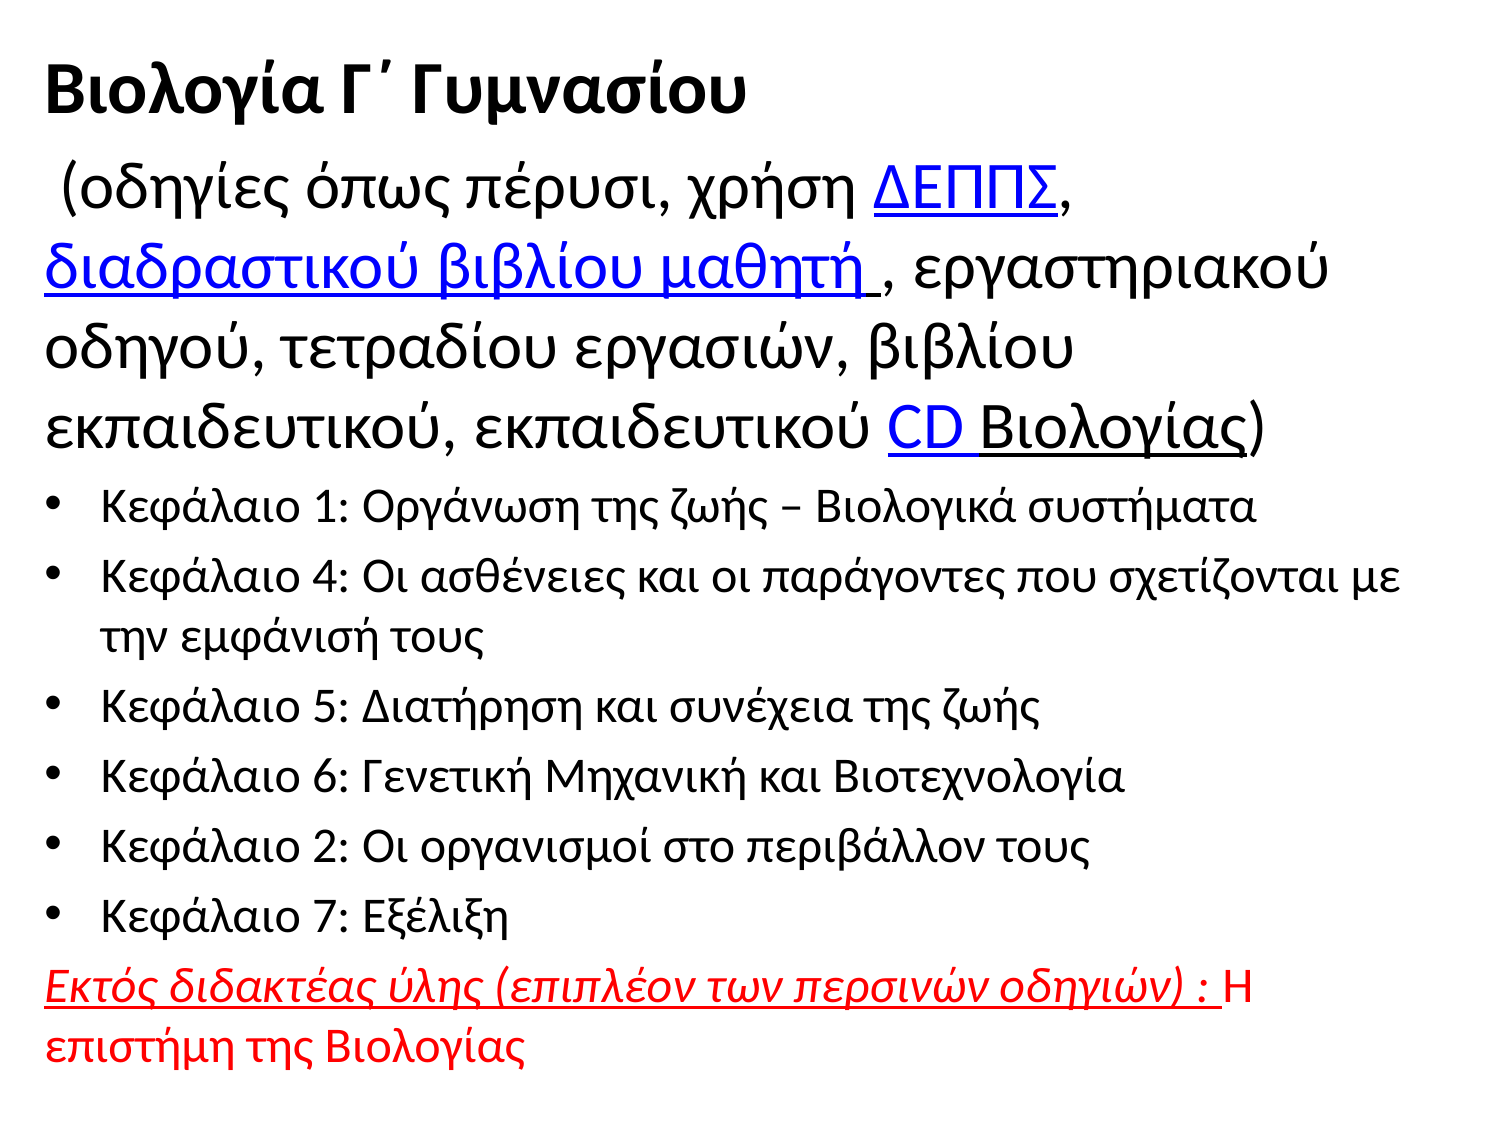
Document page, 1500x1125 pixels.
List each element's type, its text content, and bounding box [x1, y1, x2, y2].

list Βιολογία Γ΄ Γυμνασίου (οδηγίες όπως πέρυσι, χρήση ΔΕΠΠΣ, διαδραστικού βιβλίου μαθητή , εργαστηριακού οδηγού, τετραδίου εργασιών, βιβλίου εκπαιδευτικού, εκπαιδευτικού CD Βιολογίας) Κεφάλαιο 1: Οργάνωση της ζωής – Βιολογικά συστήματα Κεφάλαιο 4: Οι ασθένειες και οι παράγοντες που σχετίζονται με την εμφάνισή τους Κεφάλαιο 5: Διατήρηση και συνέχεια της ζωής Κεφάλαιο 6: Γενετική Μηχανική και Βιοτεχνολογία Κεφάλαιο 2: Οι οργανισμοί στο περιβάλλον τους Κεφάλαιο 7: Εξέλιξη Εκτός διδακτέας ύλης (επιπλέον των περσινών οδηγιών) : Η επιστήμη της Βιολογίας [29, 30, 1459, 1094]
